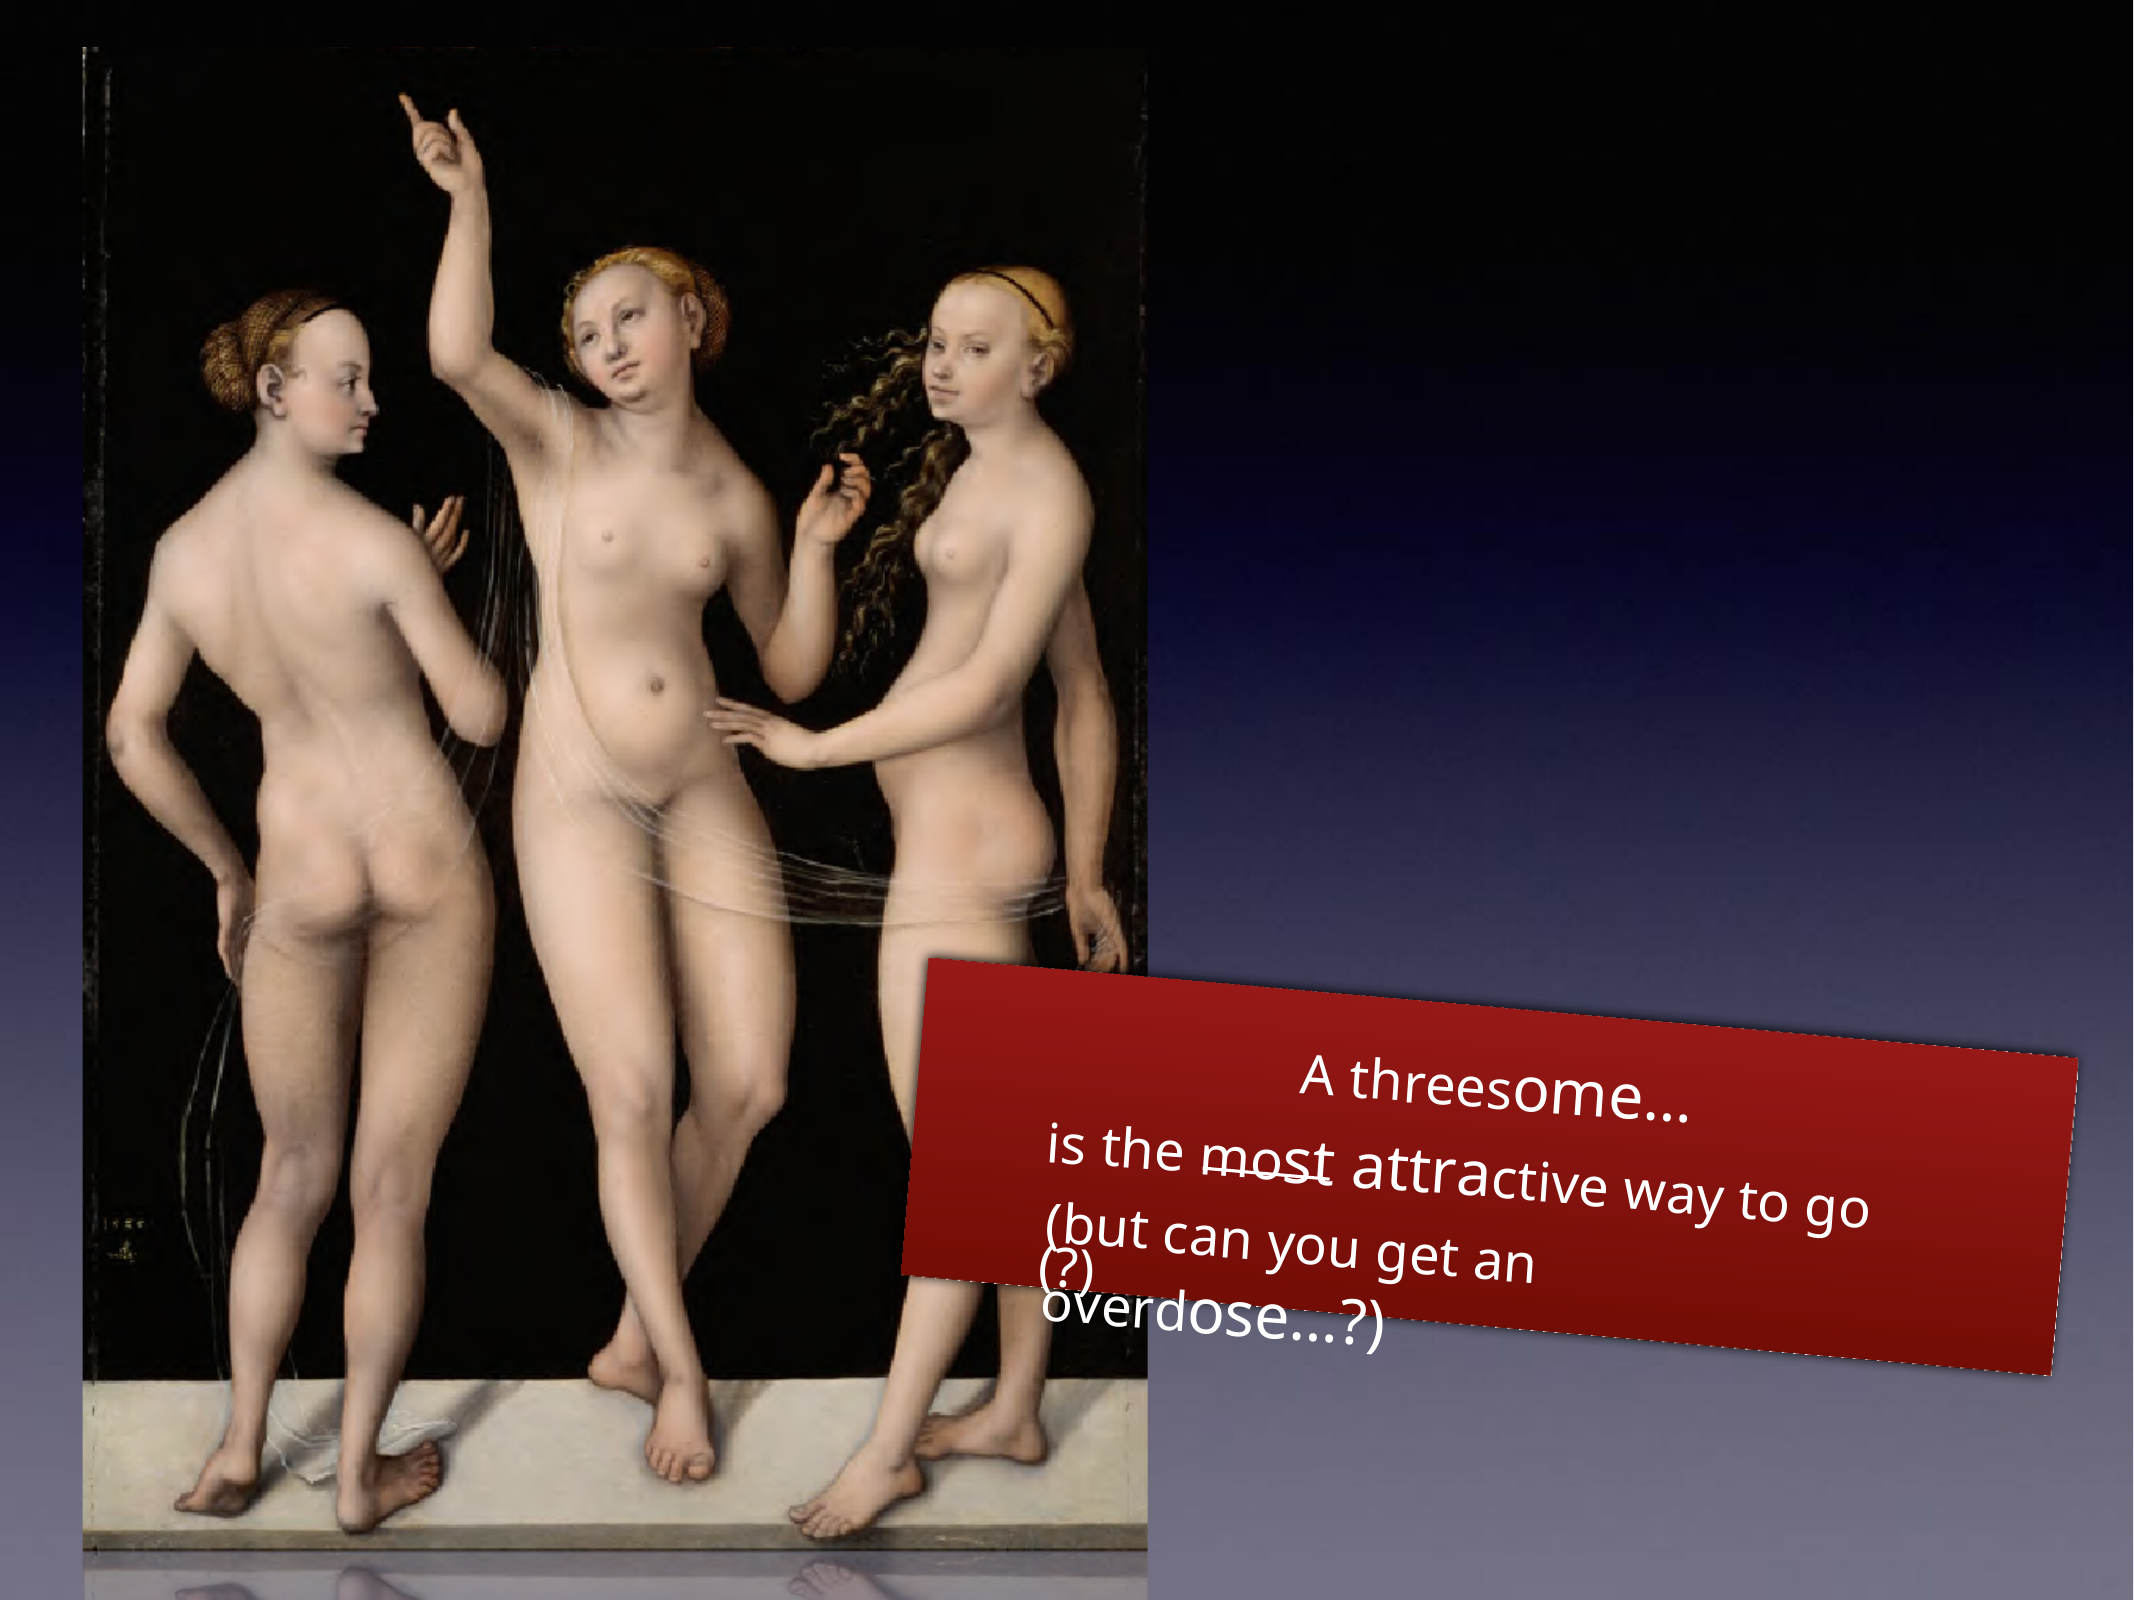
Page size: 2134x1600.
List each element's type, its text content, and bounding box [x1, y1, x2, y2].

text_box [887, 943, 2092, 1389]
text_box (but can you get an overdose…?) [1042, 1201, 1890, 1330]
text_box [82, 47, 1148, 1600]
text_box is the most attractive way to go (?) [1044, 1072, 1935, 1247]
picture [0, 0, 2134, 1600]
text_box A threesome… [1300, 1040, 1705, 1117]
text_box [900, 957, 2079, 1376]
